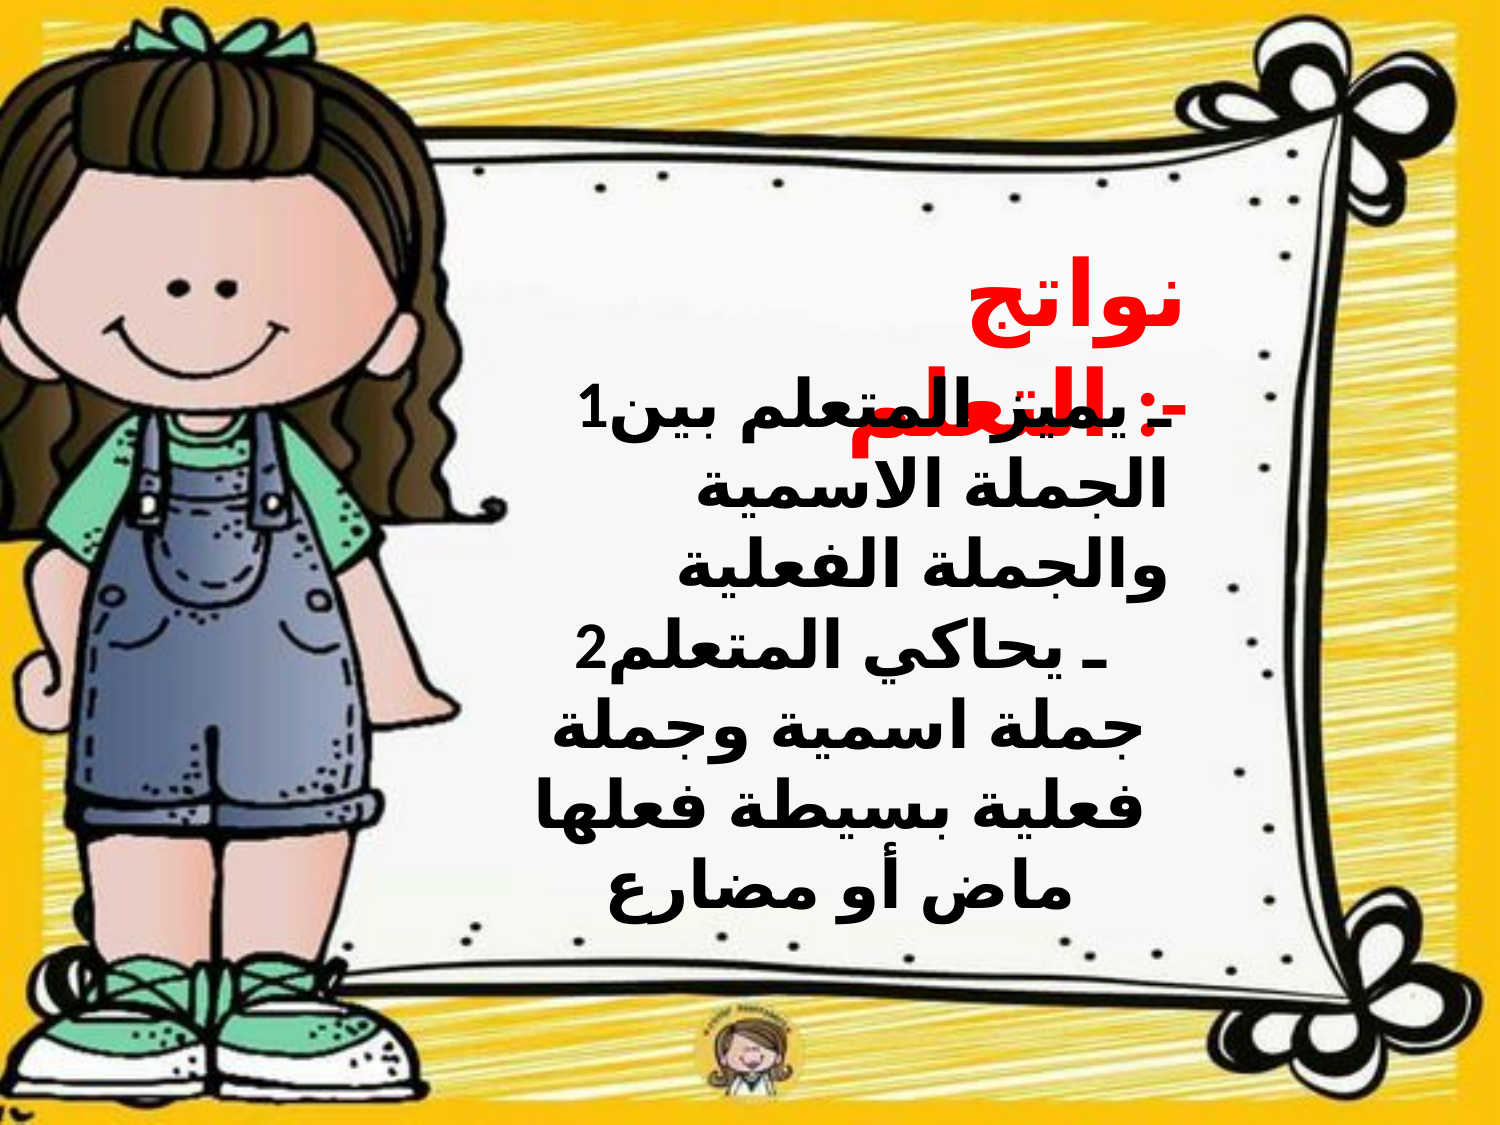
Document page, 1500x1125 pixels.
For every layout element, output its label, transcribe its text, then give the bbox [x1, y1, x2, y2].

text_box 1ـ يميز المتعلم بين الجملة الاسمية والجملة الفعلية [546, 353, 1186, 594]
picture [0, 0, 1500, 1125]
text_box نواتج التعلم :- [690, 226, 1204, 462]
text_box 2ـ يحاكي المتعلم جملة اسمية وجملة فعلية بسيطة فعلها ماض أو مضارع [477, 594, 1204, 930]
